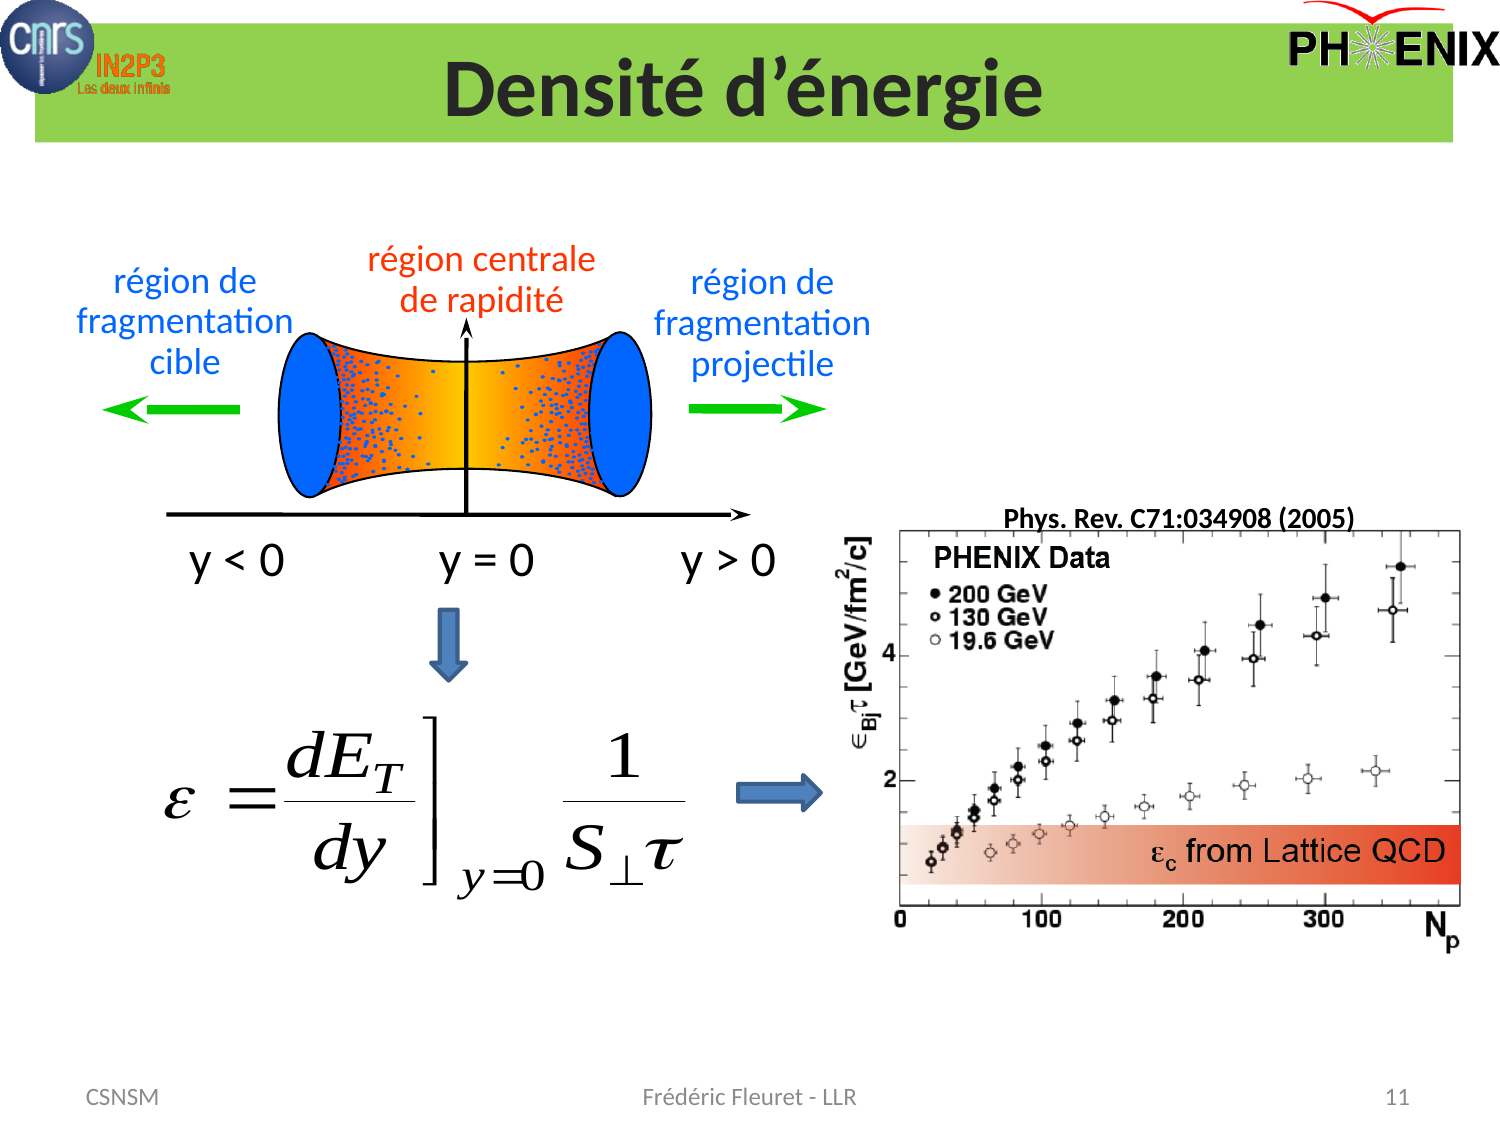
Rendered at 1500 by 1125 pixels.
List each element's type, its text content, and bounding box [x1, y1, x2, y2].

picture [0, 0, 170, 94]
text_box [159, 712, 692, 906]
text_box [429, 607, 469, 683]
text_box [736, 773, 815, 813]
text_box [64, 231, 909, 595]
slide_number 11 [1074, 1078, 1425, 1114]
slide_number CSNSM [70, 1078, 432, 1114]
picture [820, 514, 1500, 971]
title Densité d’énergie [35, 23, 1454, 143]
picture [1288, 0, 1500, 70]
text_box Phys. Rev. C71:034908 (2005) [988, 491, 1371, 513]
footer Frédéric Fleuret - LLR [512, 1078, 988, 1114]
